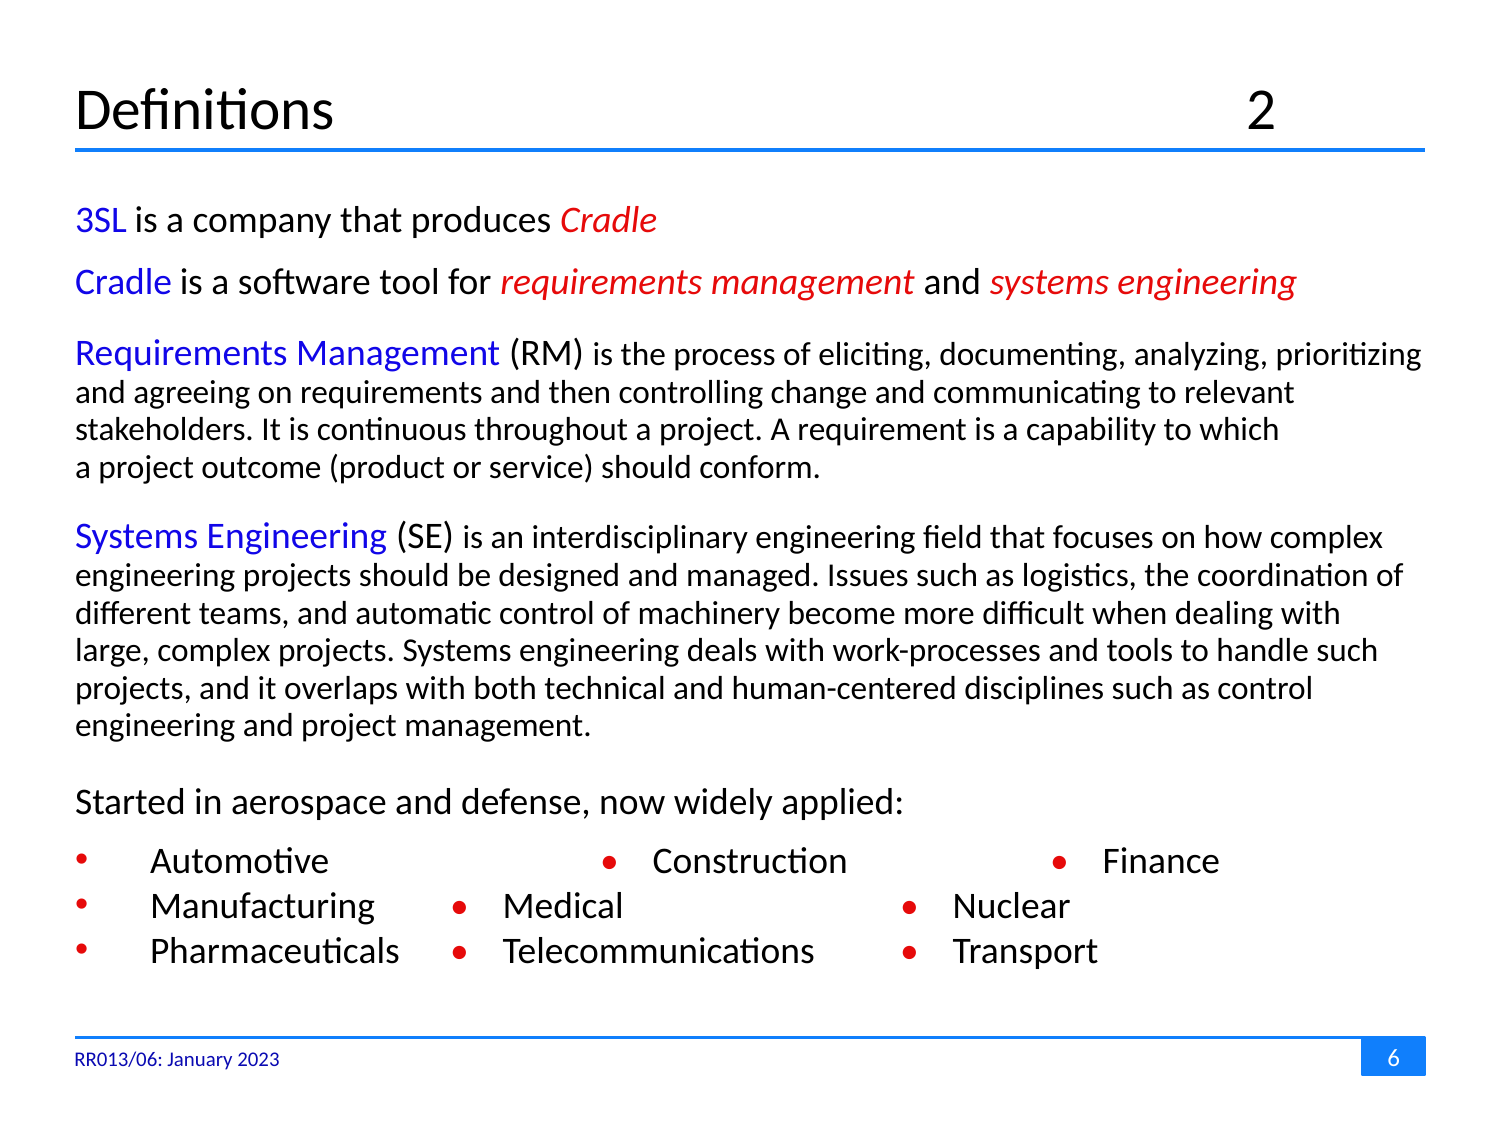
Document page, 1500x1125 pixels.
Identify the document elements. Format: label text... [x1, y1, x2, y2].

list 3SL is a company that produces Cradle Cradle is a software tool for requirements management and systems engineering Requirements Management (RM) is the process of eliciting, documenting, analyzing, prioritizing and agreeing on requirements and then controlling change and communicating to relevant stakeholders. It is continuous throughout a project. A requirement is a capability to which a project outcome (product or service) should conform. Systems Engineering (SE) is an interdisciplinary engineering field that focuses on how complex engineering projects should be designed and managed. Issues such as logistics, the coordination of different teams, and automatic control of machinery become more difficult when dealing with large, complex projects. Systems engineering deals with work-processes and tools to handle such projects, and it overlaps with both technical and human-centered disciplines such as control engineering and project management. Started in aerospace and defense, now widely applied: Automotive • Construction • Finance Manufacturing • Medical • Nuclear Pharmaceuticals • Telecommunications • Transport [75, 187, 1425, 1005]
title Definitions 2 [75, 62, 1425, 150]
